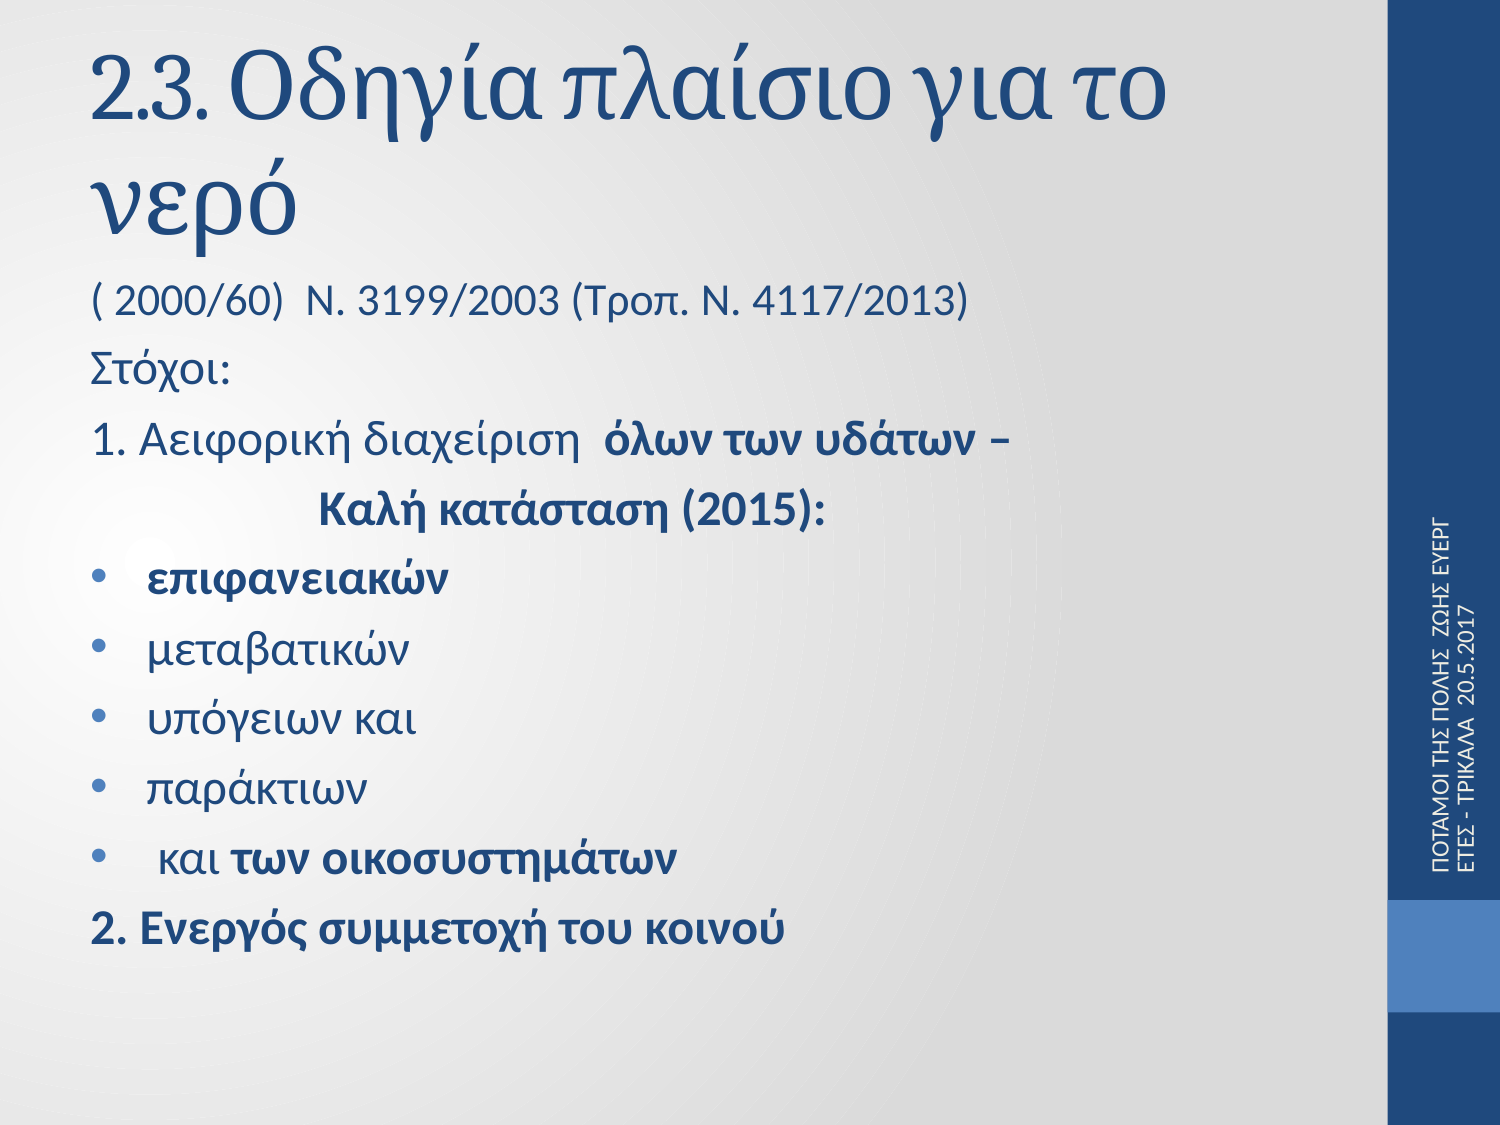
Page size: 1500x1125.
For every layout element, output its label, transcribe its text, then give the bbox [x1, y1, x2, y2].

title 2.3. Οδηγία πλαίσιο για το νερό [75, 45, 1325, 233]
footer ΠΟΤΑΜΟΙ ΤΗΣ ΠΟΛΗΣ ΖΩΗΣ ΕΥΕΡΓΕΤΕΣ - ΤΡΙΚΑΛΑ 20.5.2017 [1408, 500, 1469, 889]
list ( 2000/60) Ν. 3199/2003 (Τροπ. Ν. 4117/2013) Στόχοι: 1. Αειφορική διαχείριση όλων των υδάτων – Καλή κατάσταση (2015): επιφανειακών μεταβατικών υπόγειων και παράκτιων και των οικοσυστημάτων 2. Ενεργός συμμετοχή του κοινού [75, 262, 1325, 1050]
